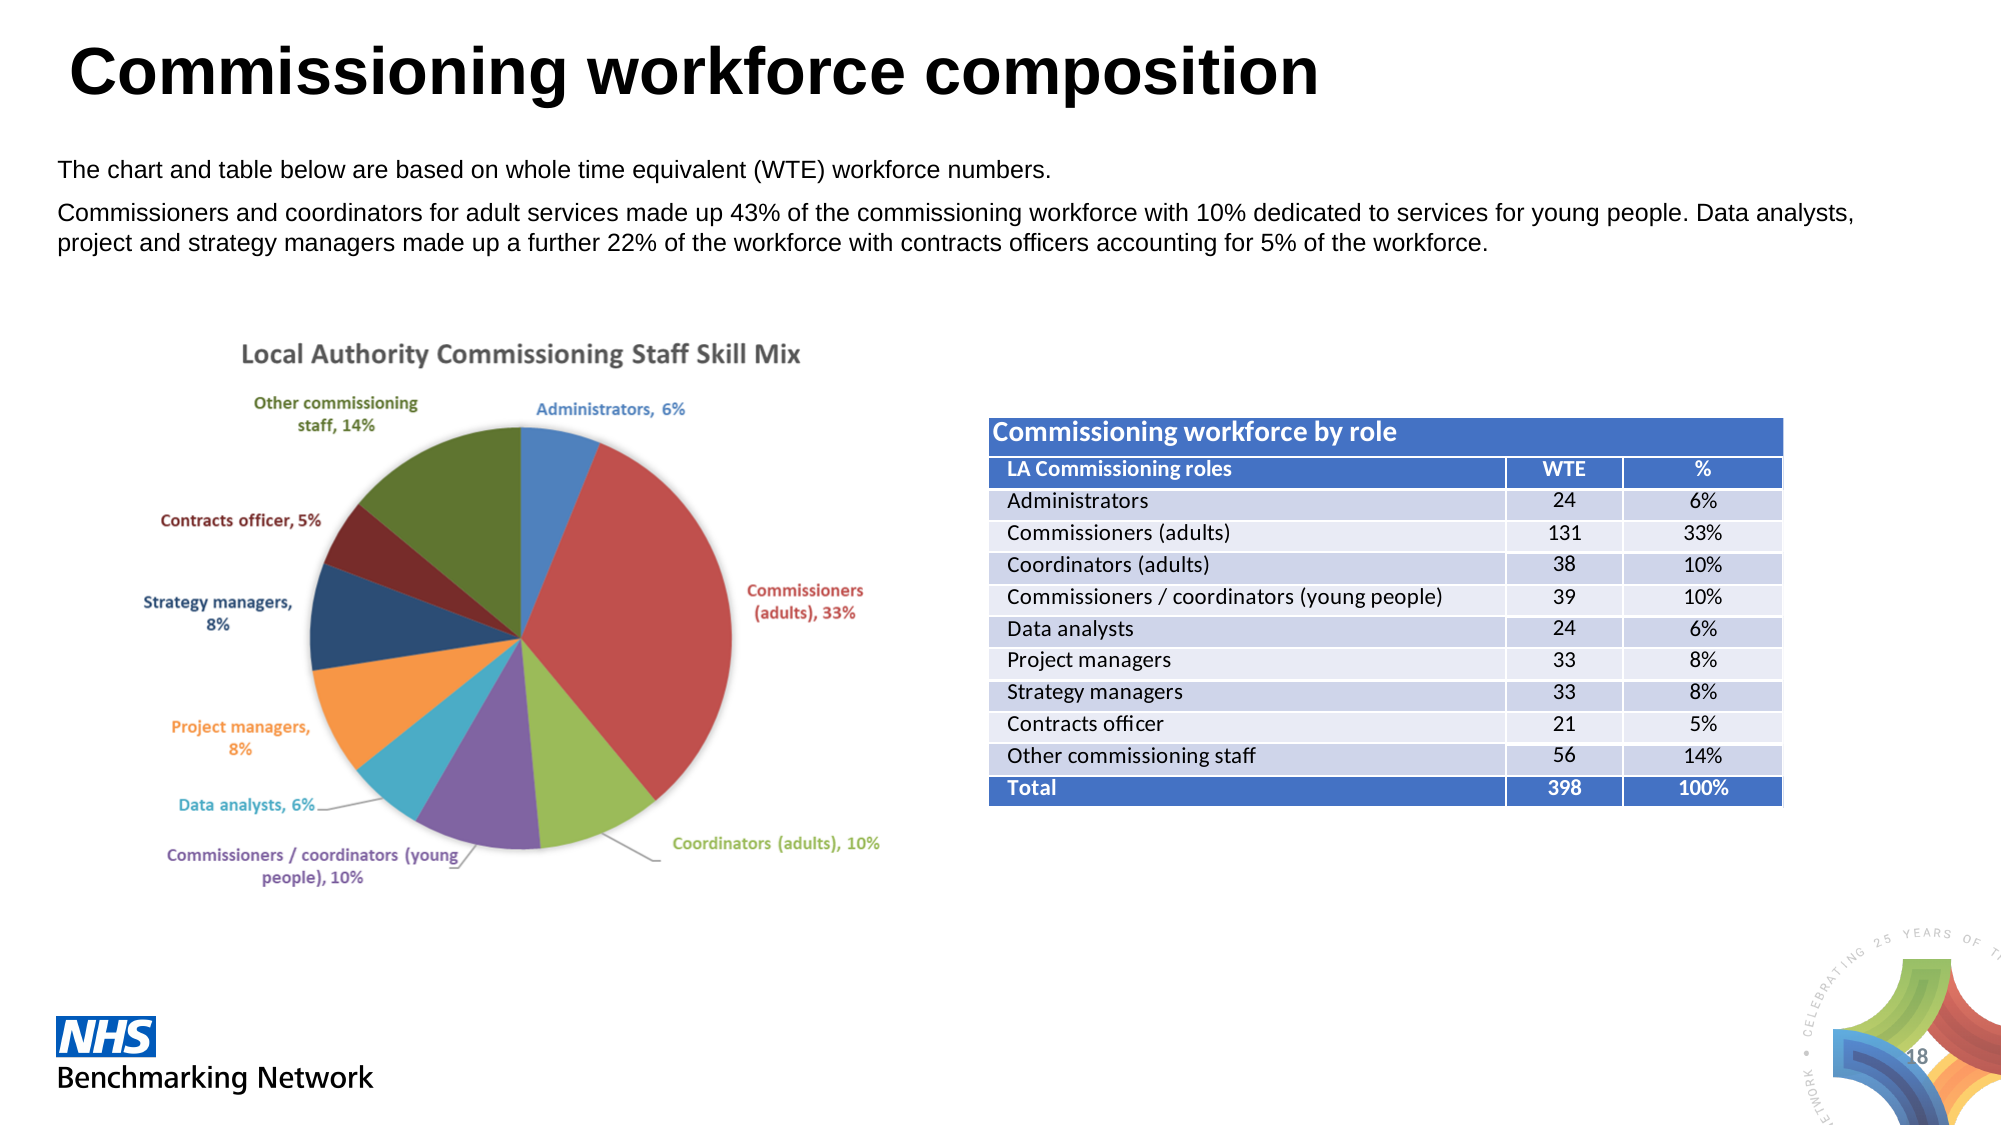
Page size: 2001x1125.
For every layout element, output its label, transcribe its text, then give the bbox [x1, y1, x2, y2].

title Commissioning workforce composition [54, 0, 1946, 147]
slide_number 18 [1589, 1025, 1944, 1086]
text_box The chart and table below are based on whole time equivalent (WTE) workforce numbers. Commissioners and coordinators for adult services made up 43% of the commissioning workforce with 10% dedicated to services for young people. Data analysts, project and strategy managers made up a further 22% of the workforce with contracts officers accounting for 5% of the workforce. [42, 146, 1933, 321]
text_box This analysis is based on headcount. The chart below shows that individuals who have been in post for less than one year make up the highest proportion of staff overall, with the voluntary sector reporting the highest rate at 40%. LA-delivered treatment staff have the lowest percentage of staff that have been in post for less than a year at 17%. The table to the right shows the profile of time in post by staff group. Service managers & administrators, nurses, psychiatry staff and other doctors report the highest percentage of staff in post for more than 5 years, all above 30%. The table below the chart shows the number of responses received in relation to time in post. [1803, 928, 2001, 1125]
picture [987, 417, 1785, 809]
picture [56, 1016, 374, 1095]
picture [79, 320, 963, 903]
